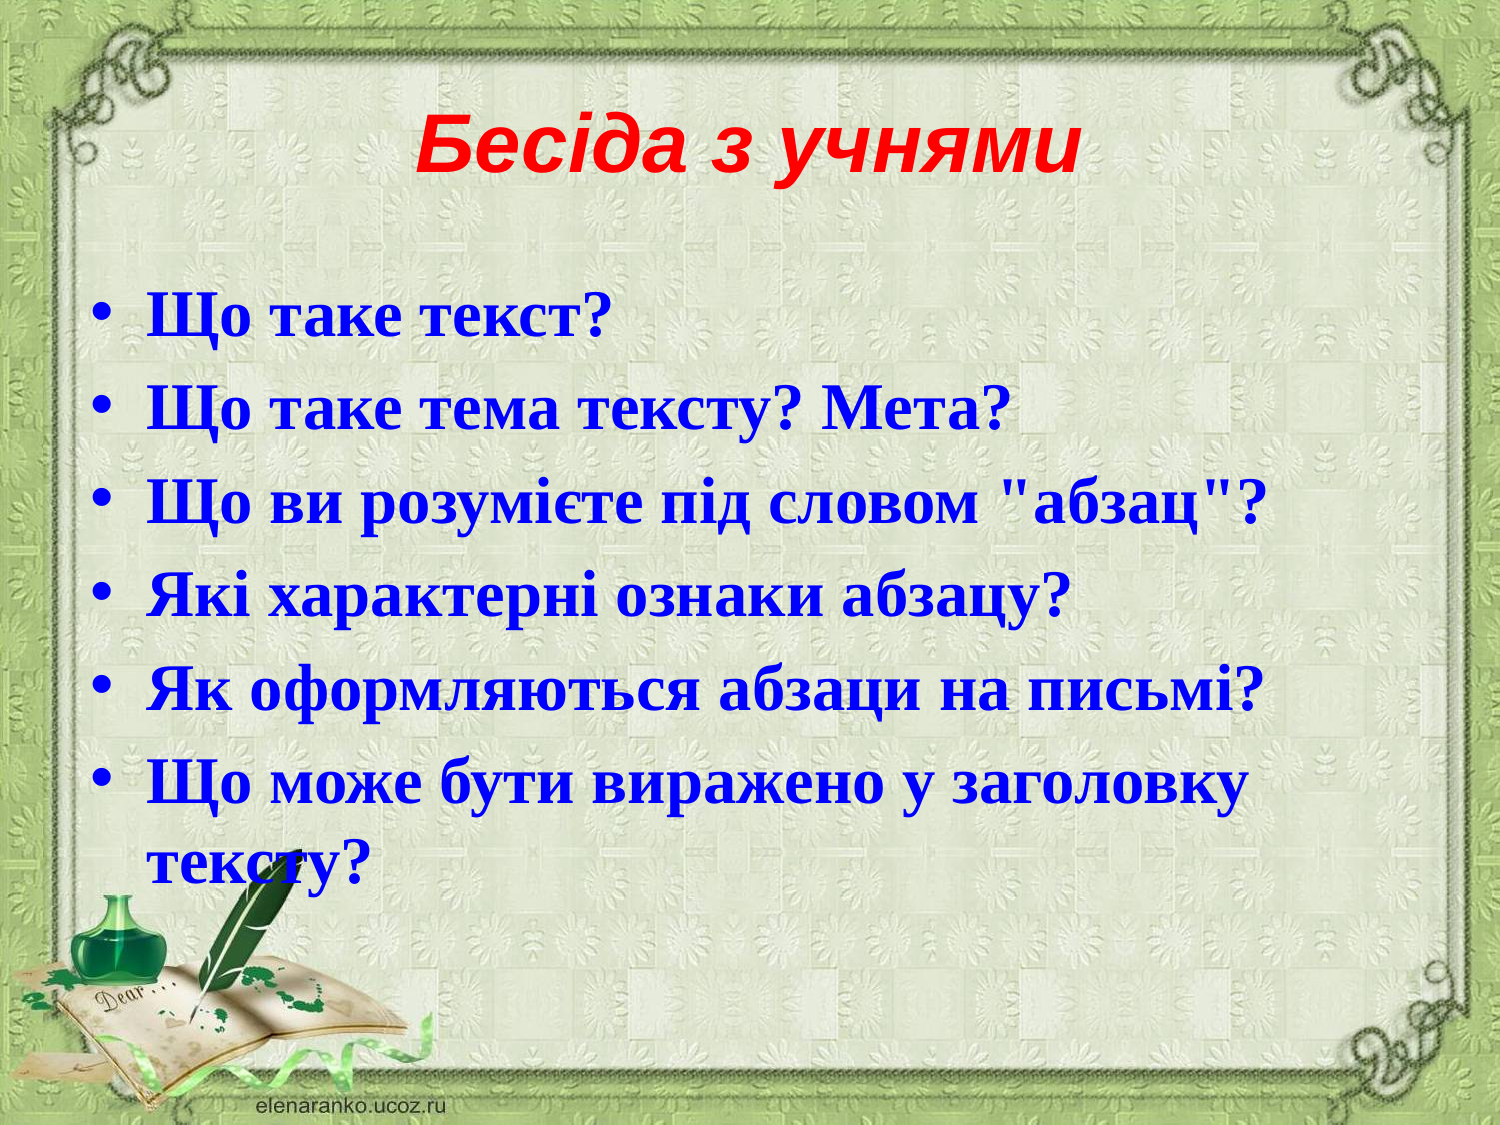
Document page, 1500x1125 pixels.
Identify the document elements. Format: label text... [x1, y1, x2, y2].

title Бесіда з учнями [74, 44, 1426, 233]
list Що таке текст? Що таке тема тексту? Мета? Що ви розумієте під словом "абзац"? Які характерні ознаки абзацу? Як оформляються абзаци на письмі? Що може бути виражено у заголовку тексту? [74, 262, 1426, 1006]
picture [0, 0, 1500, 1125]
